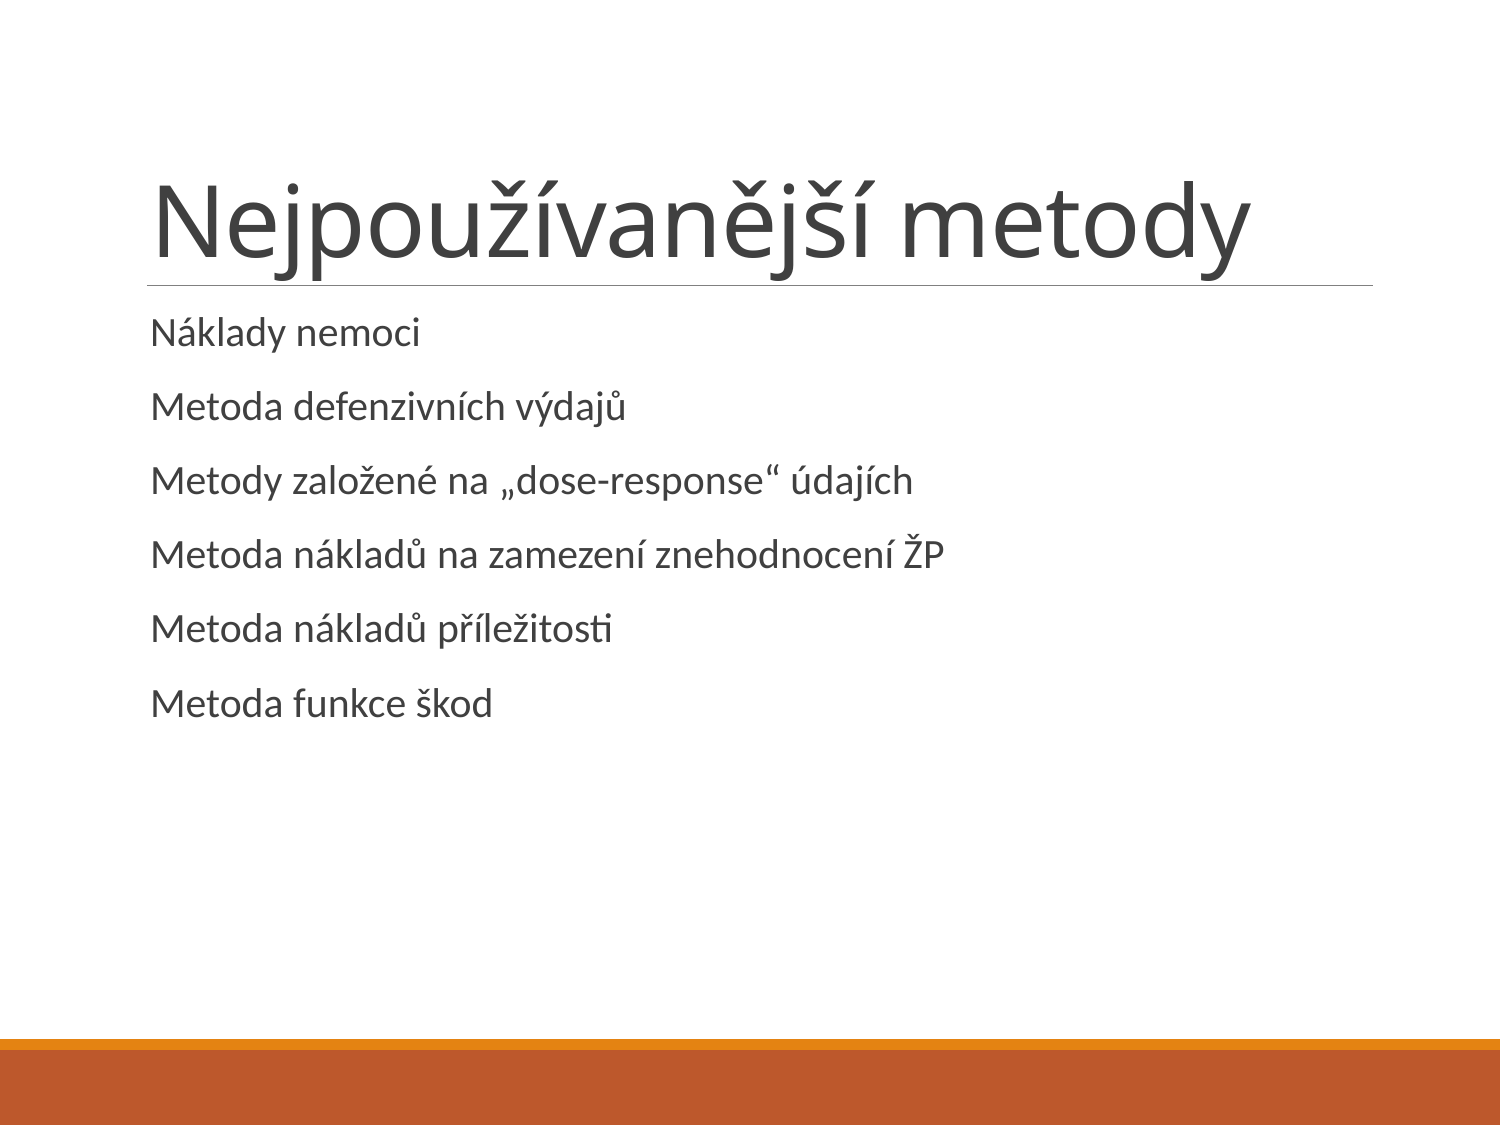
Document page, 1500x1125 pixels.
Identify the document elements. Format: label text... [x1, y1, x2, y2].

title Nejpoužívanější metody [135, 47, 1373, 285]
list Náklady nemoci Metoda defenzivních výdajů Metody založené na „dose-response“ údajích Metoda nákladů na zamezení znehodnocení ŽP Metoda nákladů příležitosti Metoda funkce škod [135, 302, 1373, 963]
